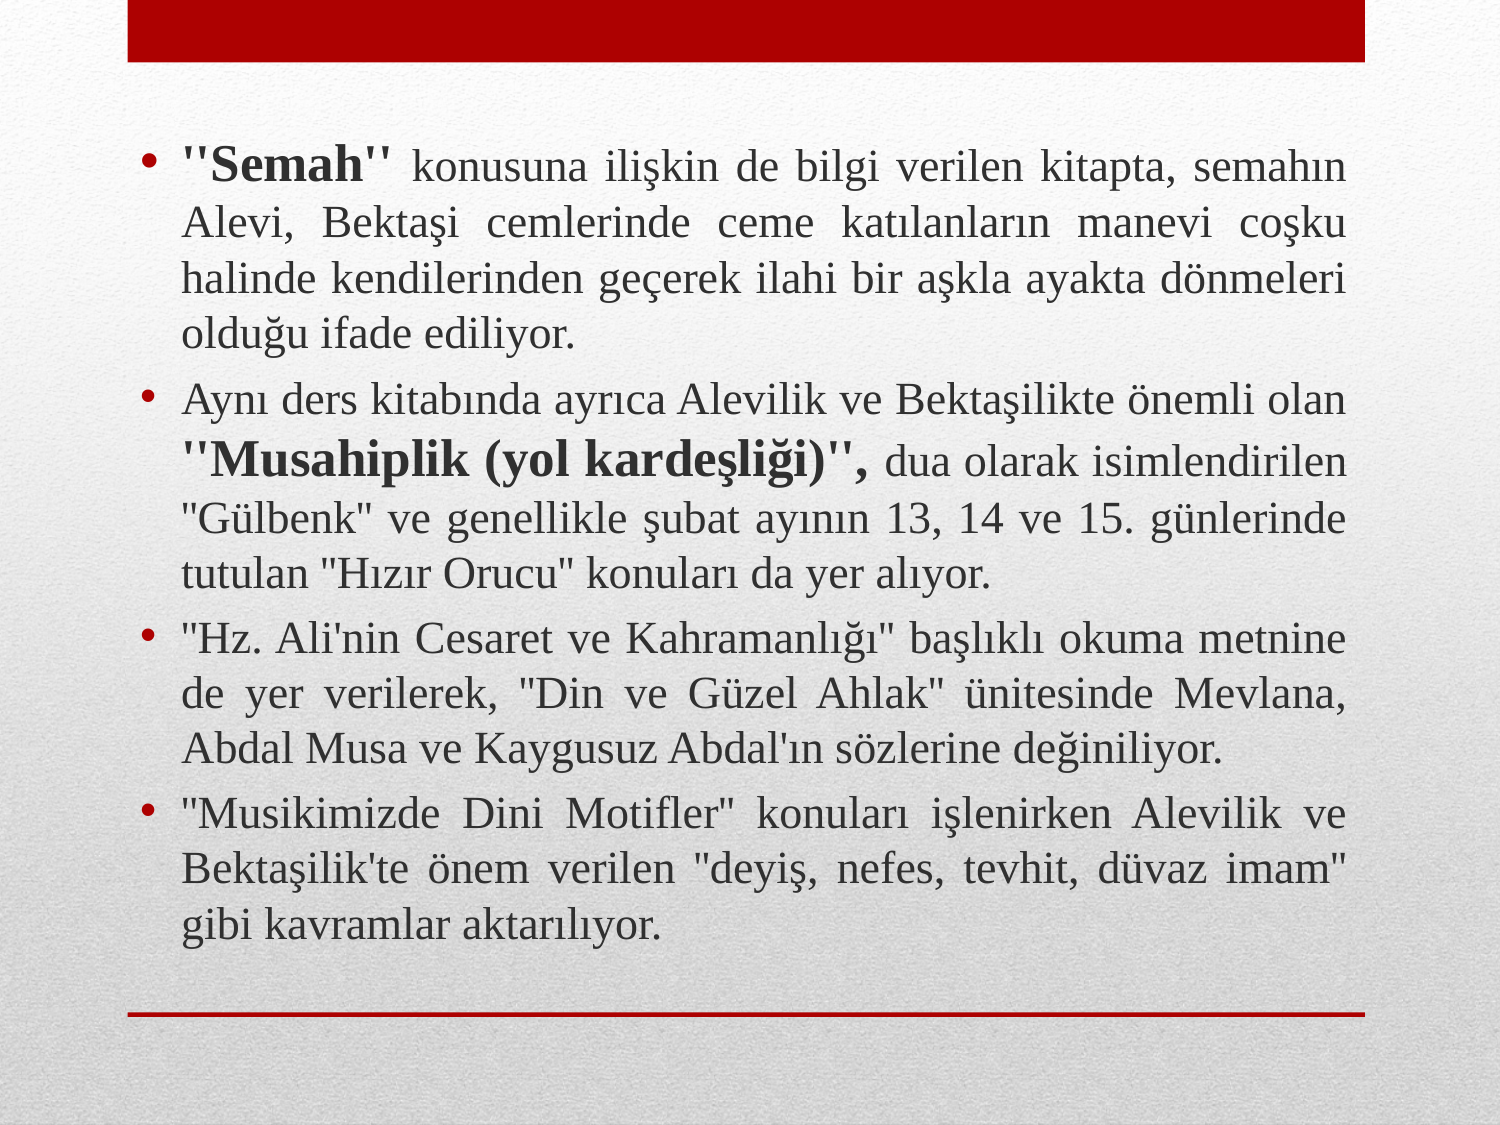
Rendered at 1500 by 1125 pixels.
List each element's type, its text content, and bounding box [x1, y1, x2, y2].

list ''Semah'' konusuna ilişkin de bilgi verilen kitapta, semahın Alevi, Bektaşi cemlerinde ceme katılanların manevi coşku halinde kendilerinden geçerek ilahi bir aşkla ayakta dönmeleri olduğu ifade ediliyor. Aynı ders kitabında ayrıca Alevilik ve Bektaşilikte önemli olan ''Musahiplik (yol kardeşliği)'', dua olarak isimlendirilen ''Gülbenk'' ve genellikle şubat ayının 13, 14 ve 15. günlerinde tutulan ''Hızır Orucu'' konuları da yer alıyor. ''Hz. Ali'nin Cesaret ve Kahramanlığı'' başlıklı okuma metnine de yer verilerek, ''Din ve Güzel Ahlak'' ünitesinde Mevlana, Abdal Musa ve Kaygusuz Abdal'ın sözlerine değiniliyor. ''Musikimizde Dini Motifler'' konuları işlenirken Alevilik ve Bektaşilik'te önem verilen ''deyiş, nefes, tevhit, düvaz imam'' gibi kavramlar aktarılıyor. [125, 112, 1363, 1024]
